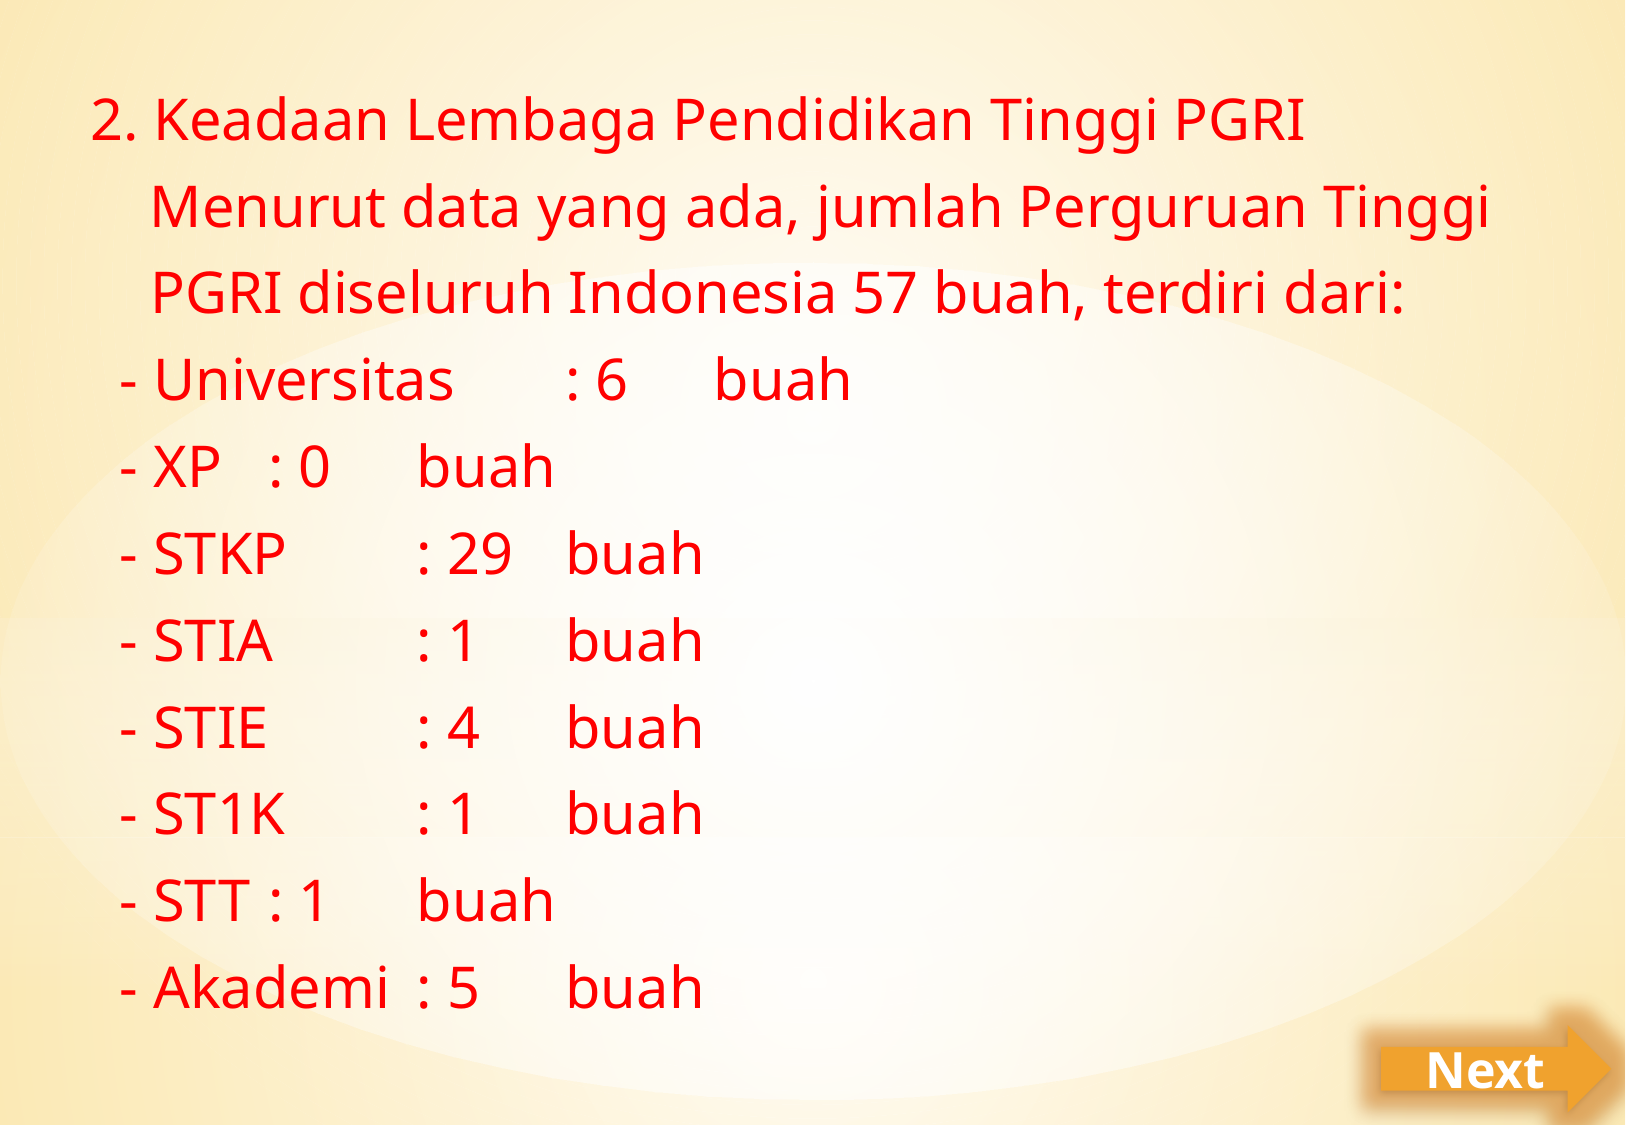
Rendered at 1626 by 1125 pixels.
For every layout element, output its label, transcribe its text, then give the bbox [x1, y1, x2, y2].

list 2. Keadaan Lembaga Pendidikan Tinggi PGRI Menurut data yang ada, jumlah Perguruan Tinggi PGRI diseluruh Indonesia 57 buah, terdiri dari: - Universitas : 6 buah - XP : 0 buah - STKP : 29 buah - STIA : 1 buah - STIE : 4 buah - ST1K : 1 buah - STT : 1 buah - Akademi : 5 buah [67, 75, 1558, 1050]
text_box Next [1379, 1023, 1613, 1114]
